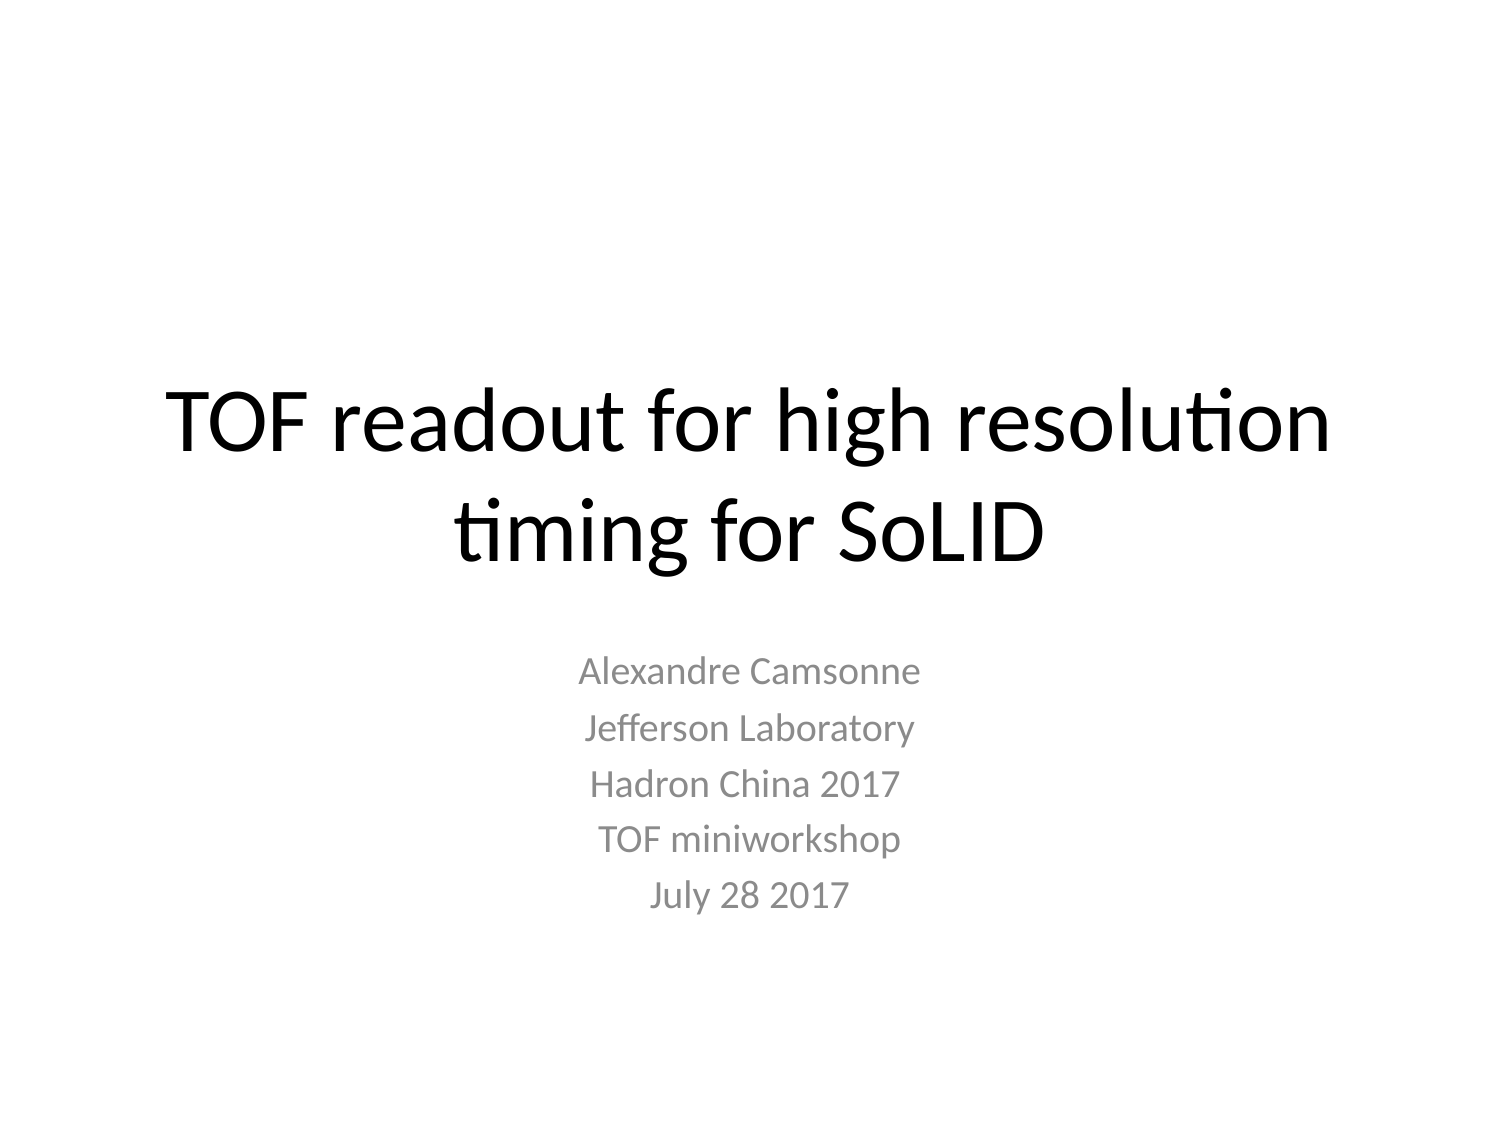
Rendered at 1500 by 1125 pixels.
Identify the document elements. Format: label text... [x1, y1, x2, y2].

subtitle Alexandre Camsonne Jefferson Laboratory Hadron China 2017 TOF miniworkshop July 28 2017 [225, 637, 1275, 925]
title TOF readout for high resolution timing for SoLID [112, 349, 1388, 591]
